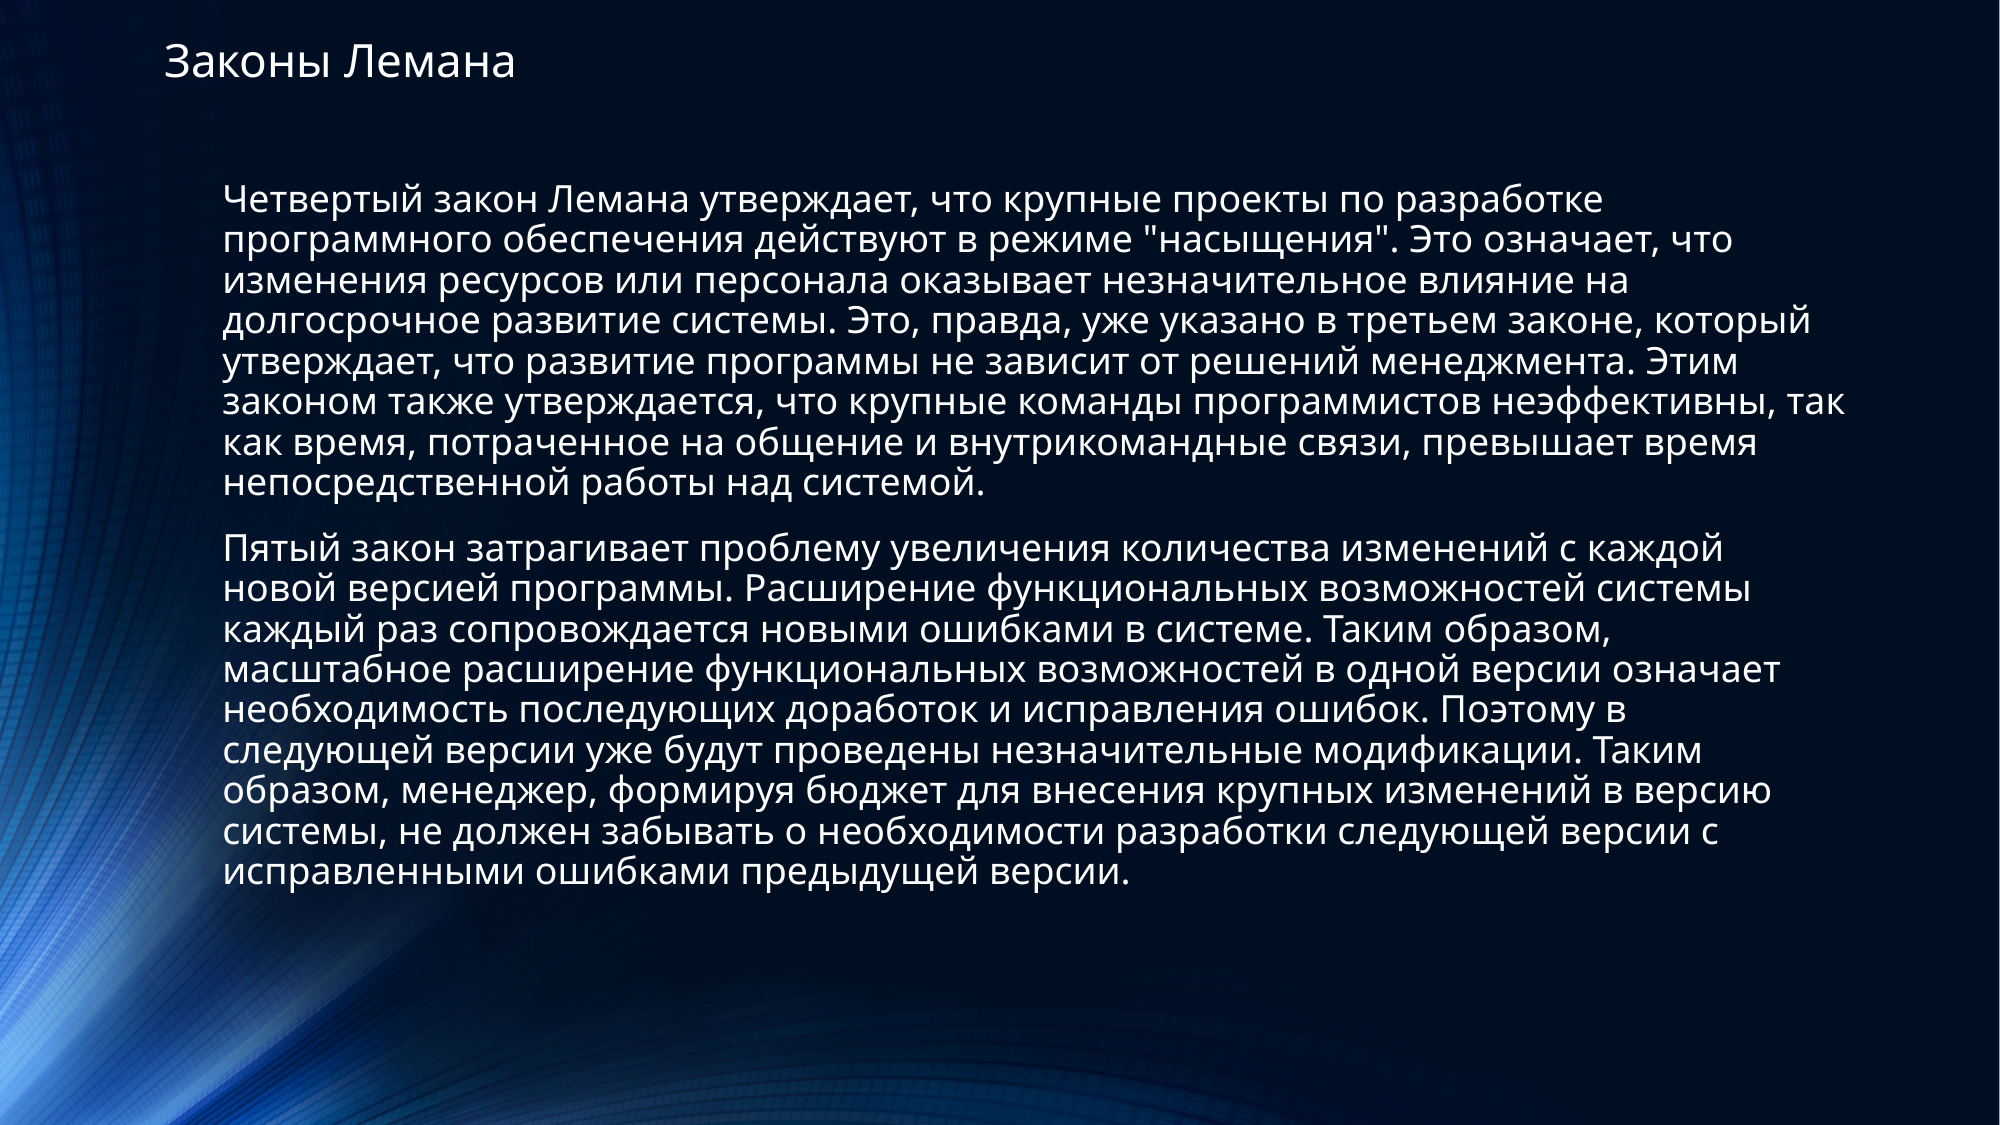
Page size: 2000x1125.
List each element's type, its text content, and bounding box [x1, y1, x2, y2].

text_box Четвертый закон Лемана утверждает, что крупные проекты по разработке программного обеспечения действуют в режиме "насыщения". Это означает, что изменения ресурсов или персонала оказывает незначительное влияние на долгосрочное развитие системы. Это, правда, уже указано в третьем законе, который утверждает, что развитие программы не зависит от решений менеджмента. Этим законом также утверждается, что крупные команды программистов неэффективны, так как время, потраченное на общение и внутрикомандные связи, превышает время непосредственной работы над системой. Пятый закон затрагивает проблему увеличения количества изменений с каждой новой версией программы. Расширение функциональных возможностей системы каждый раз сопровождается новыми ошибками в системе. Таким образом, масштабное расширение функциональных возможностей в одной версии означает необходимость последующих доработок и исправления ошибок. Поэтому в следующей версии уже будут проведены незначительные модификации. Таким образом, менеджер, формируя бюджет для внесения крупных изменений в версию системы, не должен забывать о необходимости разработки следующей версии с исправленными ошибками предыдущей версии. [207, 172, 1862, 1071]
list Законы Лемана [149, 30, 1827, 185]
picture [0, 0, 2000, 1125]
